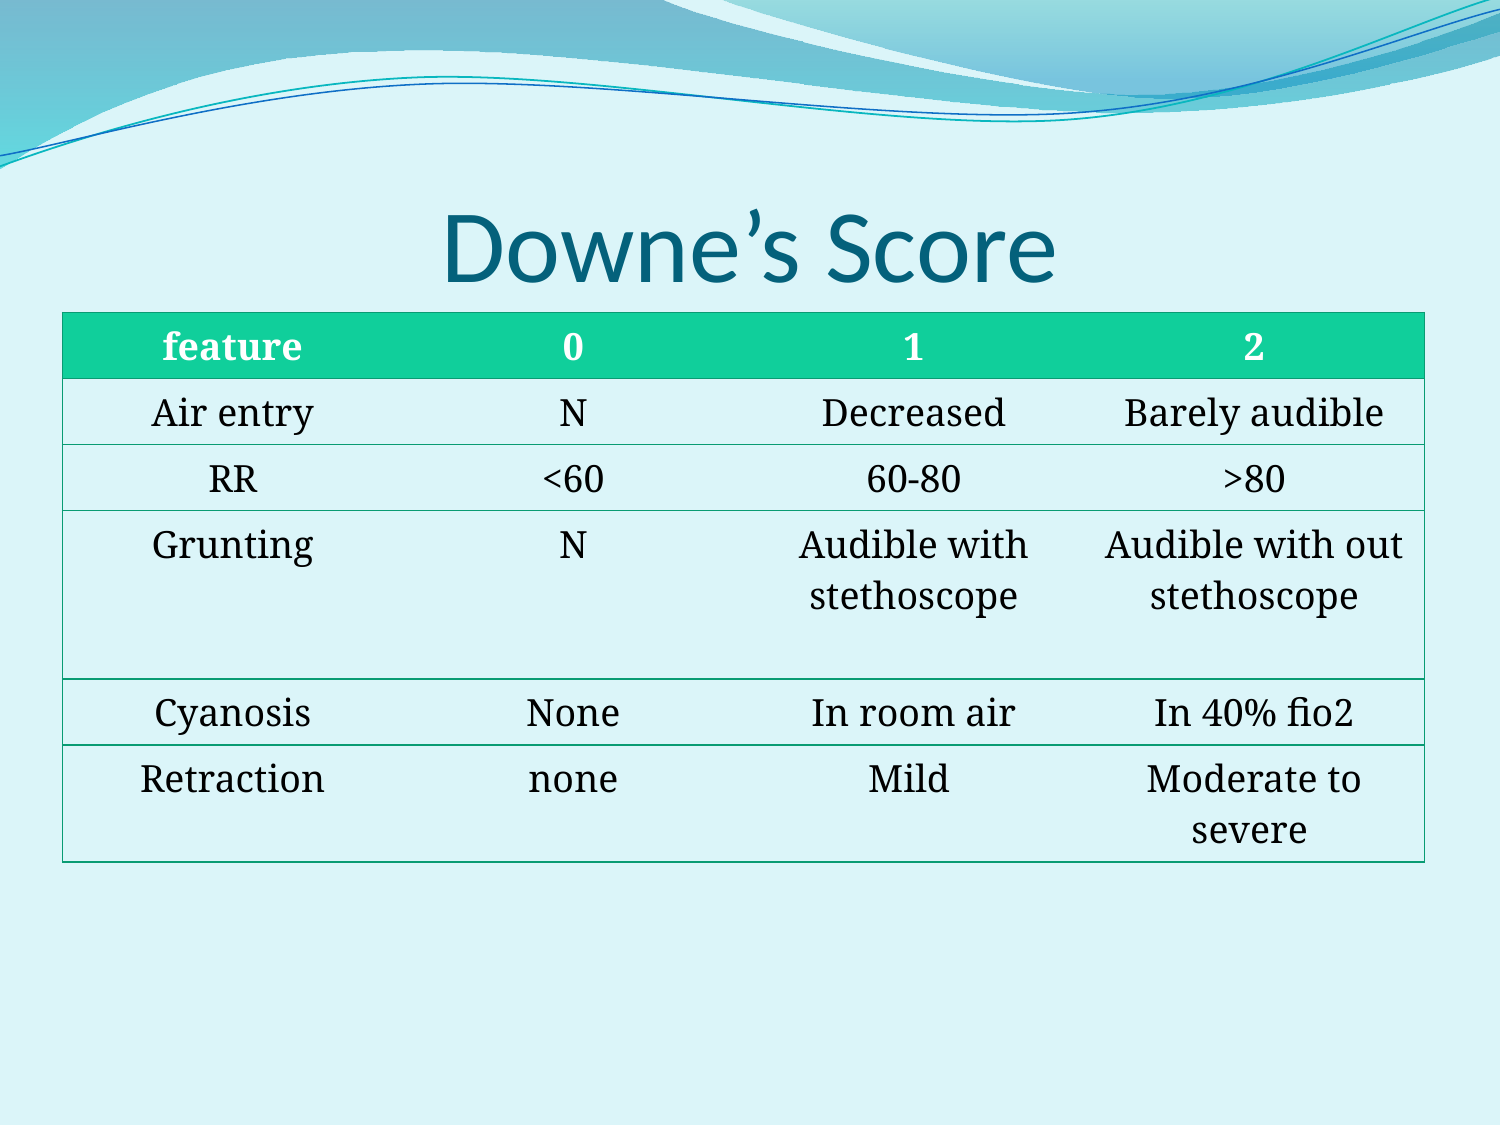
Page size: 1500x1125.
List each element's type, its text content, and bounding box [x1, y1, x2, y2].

table_cell Cyanosis [63, 680, 403, 744]
table_cell In room air [744, 680, 1084, 744]
table_cell N [403, 511, 744, 678]
table_cell <60 [403, 445, 744, 510]
table_header feature [63, 313, 403, 378]
table_header 2 [1084, 313, 1424, 378]
table_cell In 40% fio2 [1084, 680, 1424, 744]
title Downe’s Score [75, 115, 1425, 303]
table_cell Barely audible [1084, 379, 1424, 444]
table_cell Moderate to severe [1084, 746, 1424, 861]
table_cell 60-80 [744, 445, 1084, 510]
table_cell >80 [1084, 445, 1424, 510]
table_cell Mild [744, 746, 1084, 861]
table_cell RR [63, 445, 403, 510]
table_cell Decreased [744, 379, 1084, 444]
table_cell Audible with stethoscope [744, 511, 1084, 678]
table_cell Air entry [63, 379, 403, 444]
table_cell Retraction [63, 746, 403, 861]
table_cell None [403, 680, 744, 744]
table_header 0 [403, 313, 744, 378]
table_cell none [403, 746, 744, 861]
table_header 1 [744, 313, 1084, 378]
table_cell Grunting [63, 511, 403, 678]
table_cell N [403, 379, 744, 444]
table_cell Audible with out stethoscope [1084, 511, 1424, 678]
